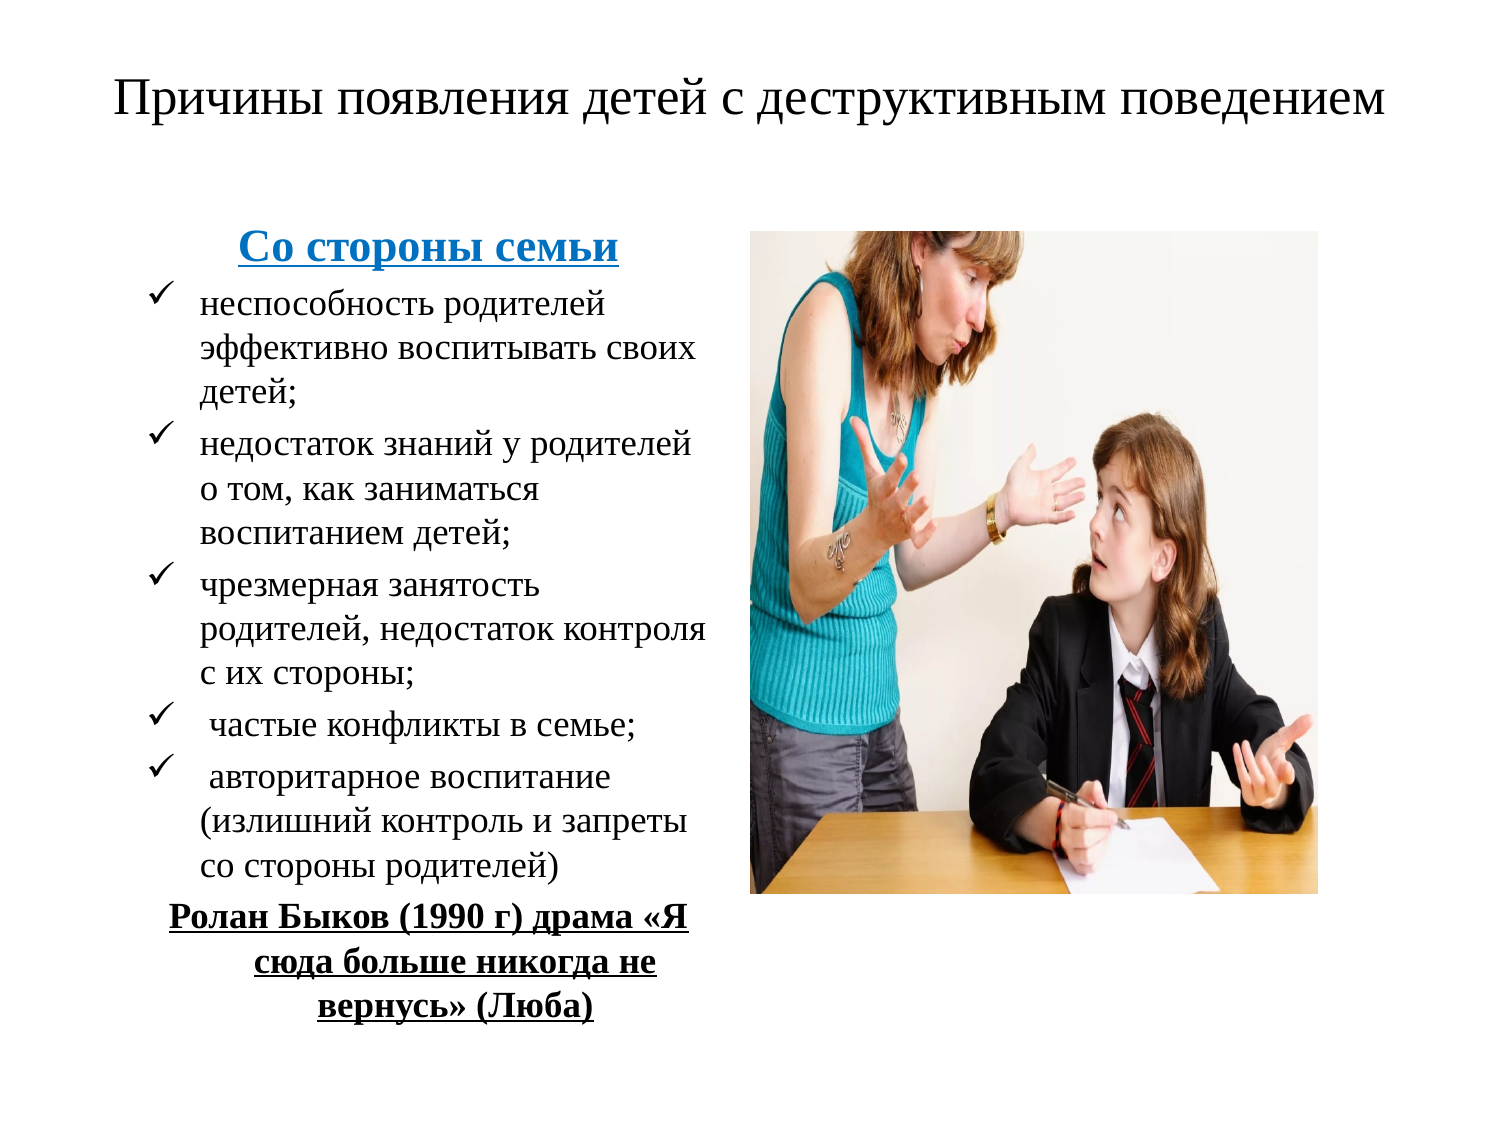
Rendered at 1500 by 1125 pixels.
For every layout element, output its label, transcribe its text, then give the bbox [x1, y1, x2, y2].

title Причины появления детей с деструктивным поведением [75, 45, 1425, 233]
list Со стороны семьи неспособность родителей эффективно воспитывать своих детей; недостаток знаний у родителей о том, как заниматься воспитанием детей; чрезмерная занятость родителей, недостаток контроля с их стороны; частые конфликты в семье; авторитарное воспитание (излишний контроль и запреты со стороны родителей) Ролан Быков (1990 г) драма «Я сюда больше никогда не вернусь» (Люба) [131, 208, 727, 1035]
picture [749, 231, 1318, 894]
